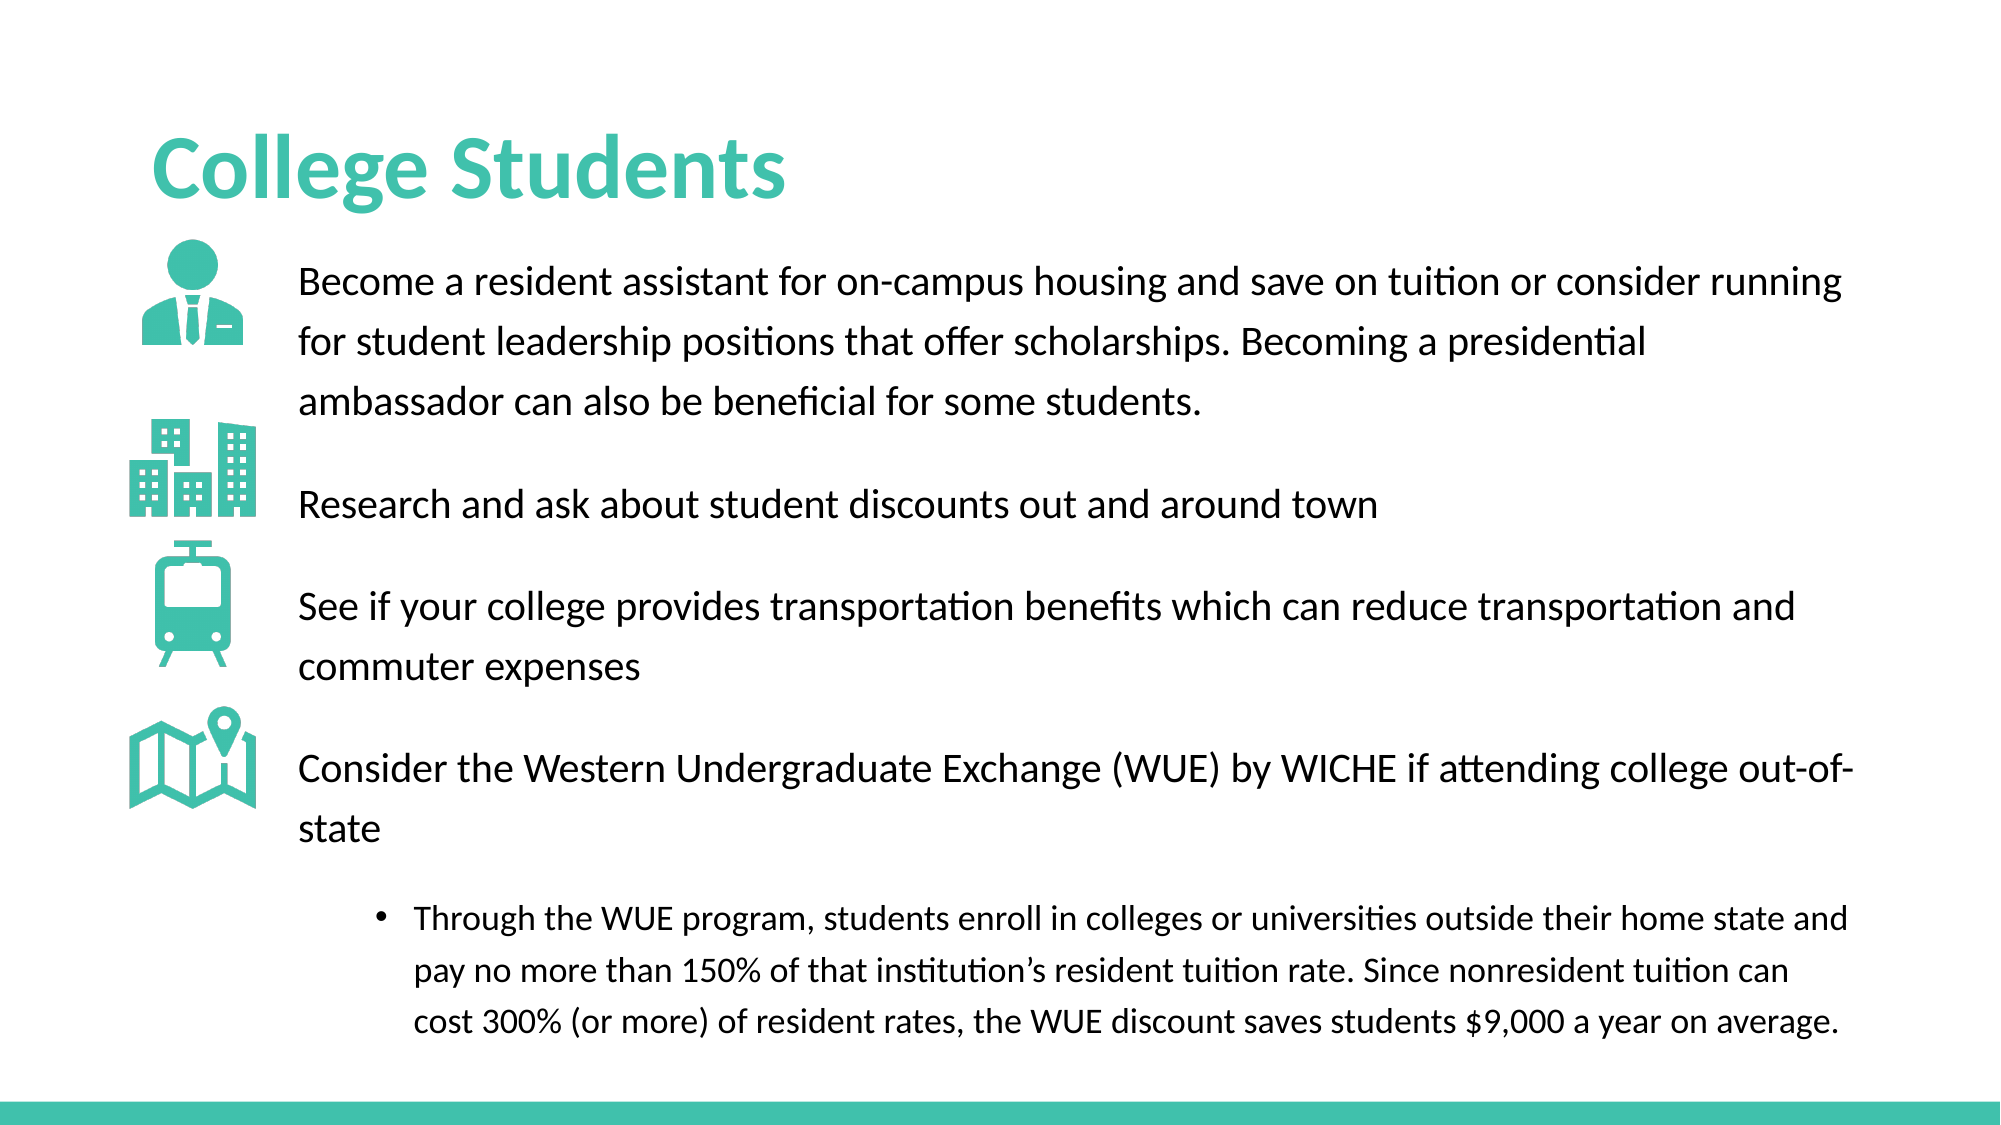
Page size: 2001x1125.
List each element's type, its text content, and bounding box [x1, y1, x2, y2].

list Become a resident assistant for on-campus housing and save on tuition or consider running for student leadership positions that offer scholarships. Becoming a presidential ambassador can also be beneficial for some students. Research and ask about student discounts out and around town See if your college provides transportation benefits which can reduce transportation and commuter expenses Consider the Western Undergraduate Exchange (WUE) by WICHE if attending college out-of-state Through the WUE program, students enroll in colleges or universities outside their home state and pay no more than 150% of that institution’s resident tuition rate. Since nonresident tuition can cost 300% (or more) of resident rates, the WUE discount saves students $9,000 a year on average. [283, 235, 1873, 1081]
picture [117, 216, 268, 367]
title College Students [137, 59, 1863, 278]
picture [117, 682, 268, 833]
picture [117, 392, 268, 679]
